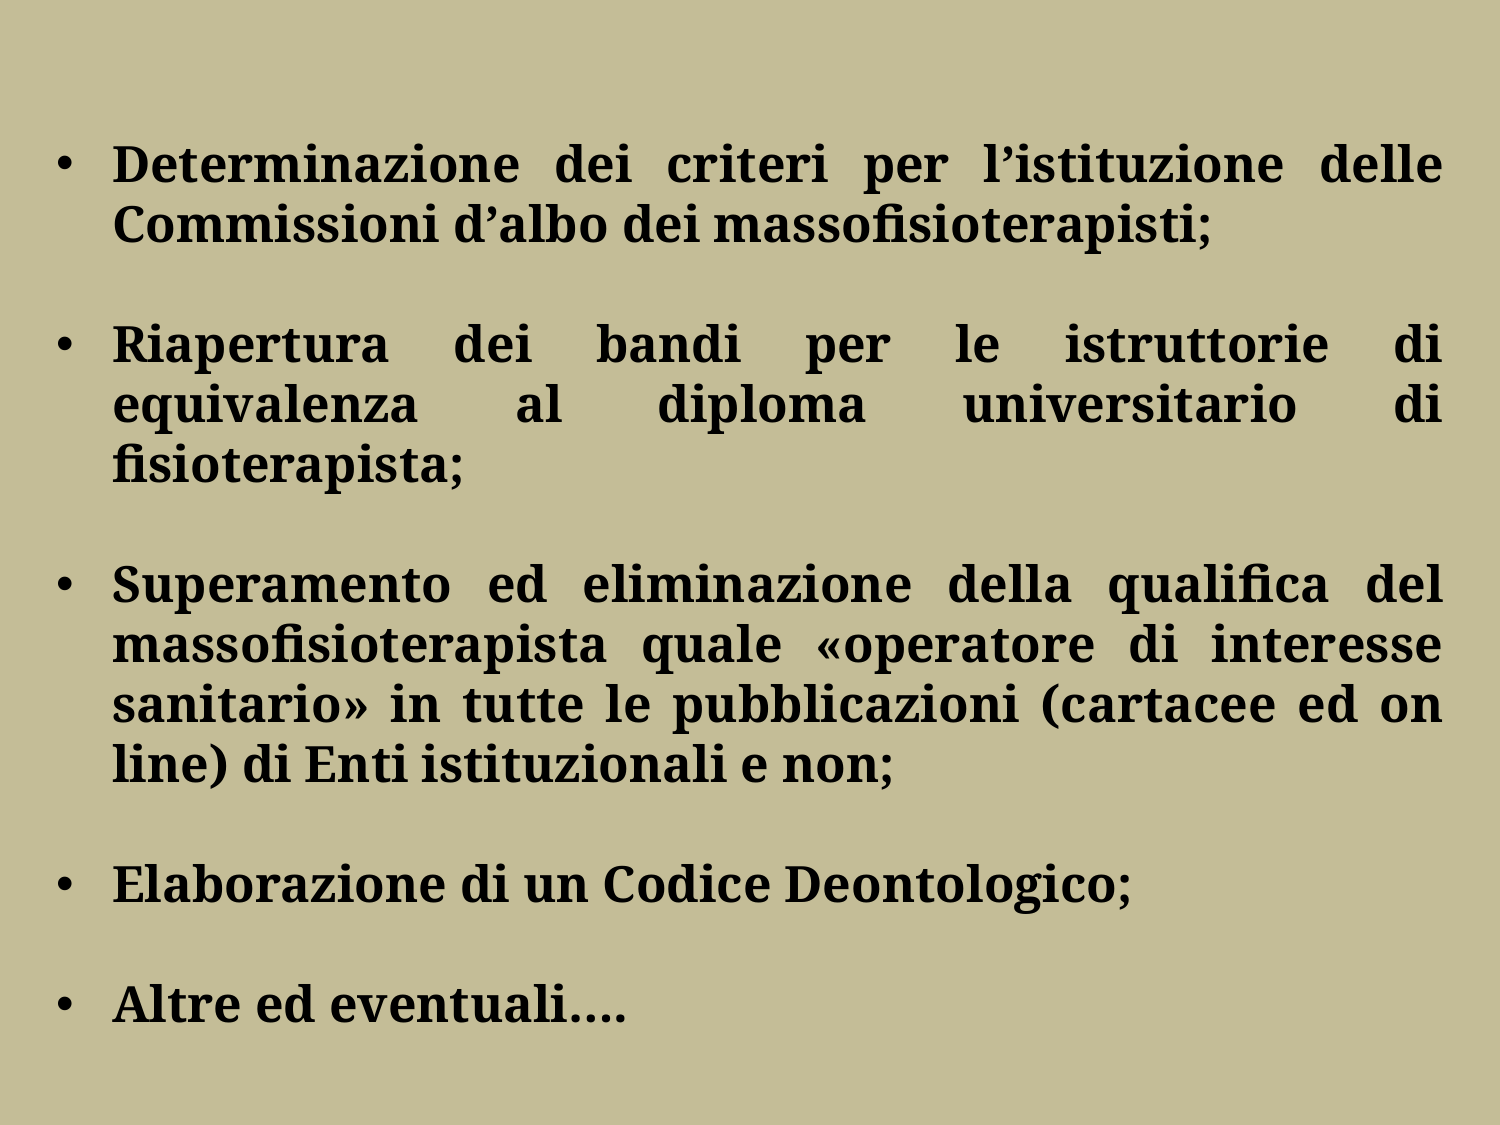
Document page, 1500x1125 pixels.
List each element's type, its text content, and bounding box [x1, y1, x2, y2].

text_box Determinazione dei criteri per l’istituzione delle Commissioni d’albo dei massofisioterapisti; Riapertura dei bandi per le istruttorie di equivalenza al diploma universitario di fisioterapista; Superamento ed eliminazione della qualifica del massofisioterapista quale «operatore di interesse sanitario» in tutte le pubblicazioni (cartacee ed on line) di Enti istituzionali e non; Elaborazione di un Codice Deontologico; Altre ed eventuali…. [41, 125, 1459, 1125]
